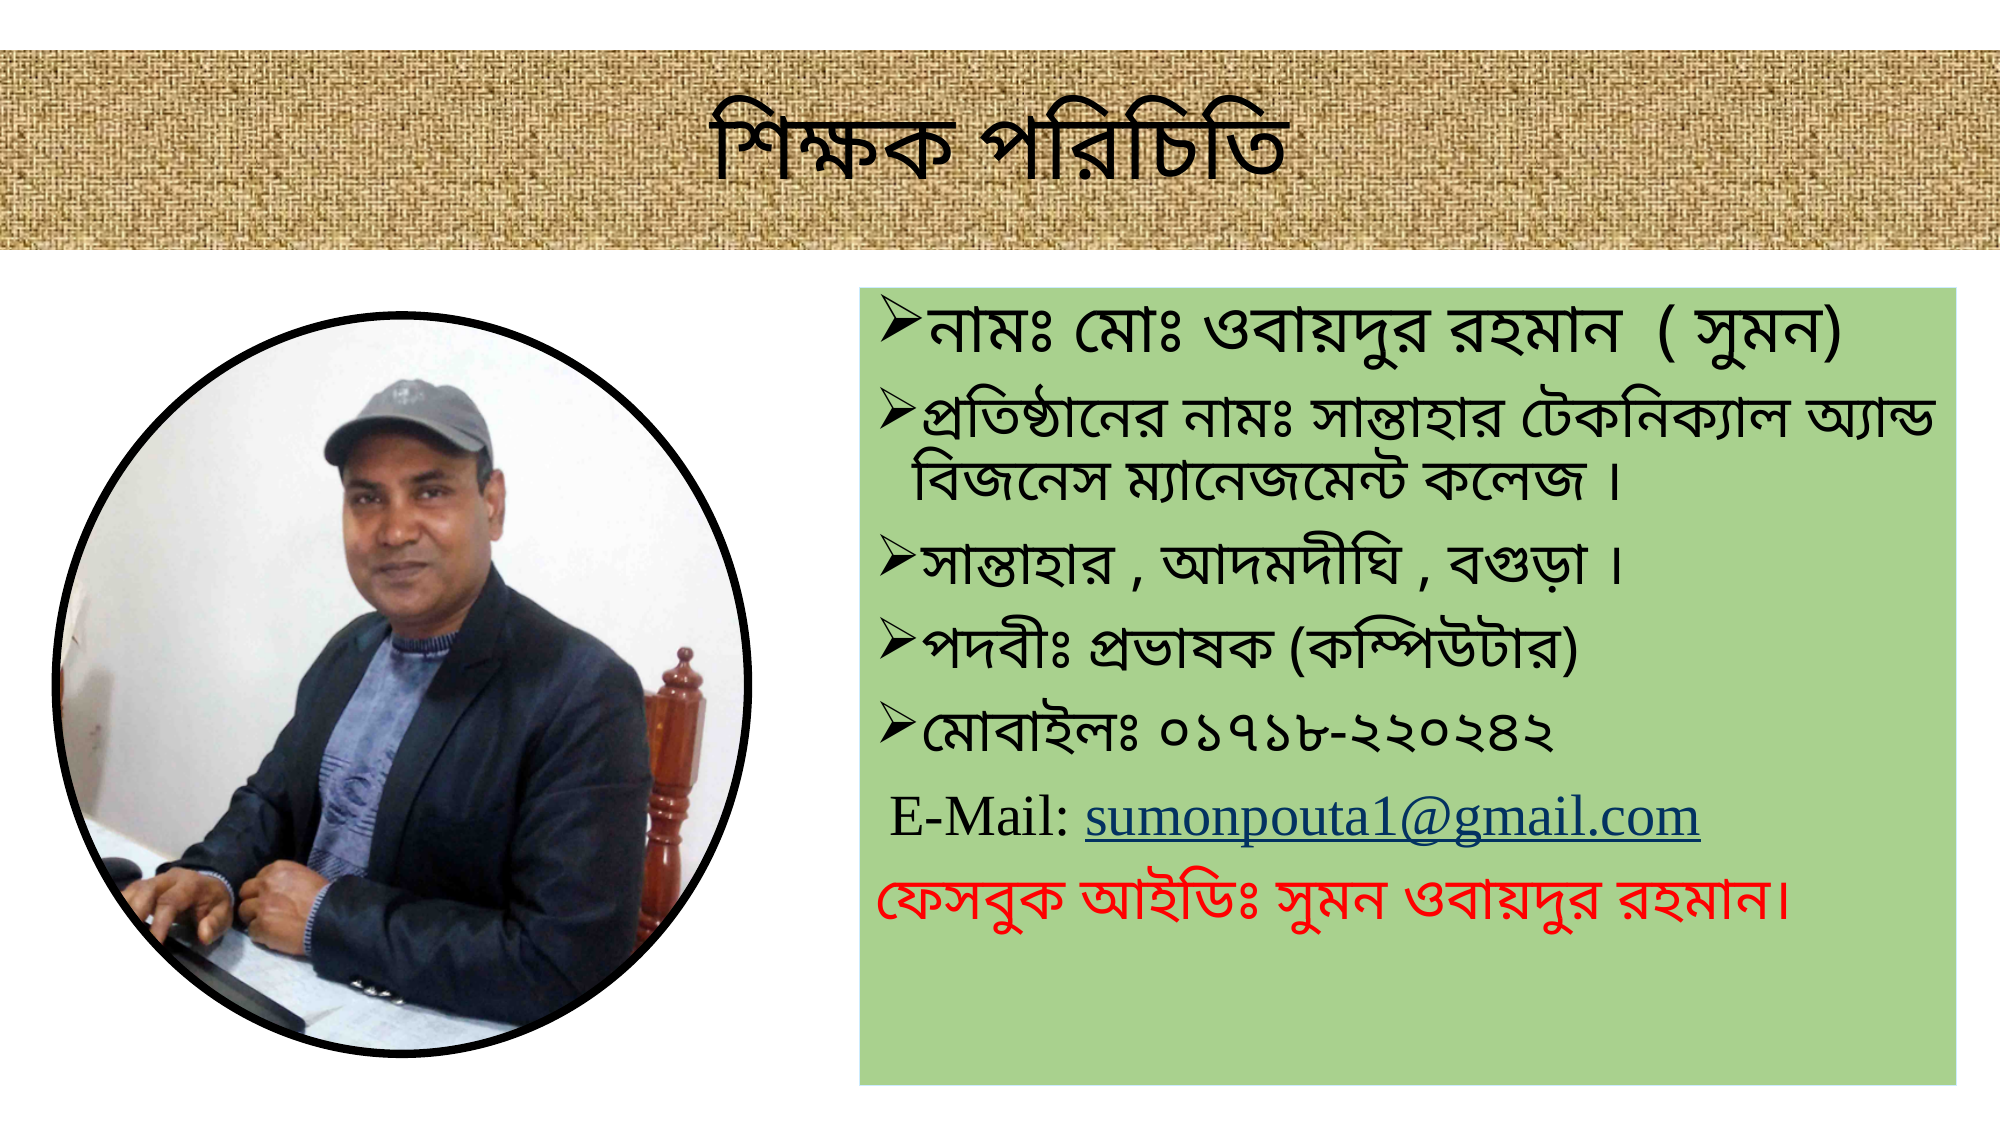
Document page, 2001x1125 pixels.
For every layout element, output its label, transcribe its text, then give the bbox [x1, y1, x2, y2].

list নামঃ মোঃ ওবায়দুর রহমান ( সুমন) প্রতিষ্ঠানের নামঃ সান্তাহার টেকনিক্যাল অ্যান্ড বিজনেস ম্যানেজমেন্ট কলেজ । সান্তাহার , আদমদীঘি , বগুড়া । পদবীঃ প্রভাষক (কম্পিউটার) মোবাইলঃ ০১৭১৮-২২০২৪২ E-Mail: sumonpouta1@gmail.com ফেসবুক আইডিঃ সুমন ওবায়দুর রহমান। [859, 287, 1957, 1086]
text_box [55, 315, 749, 1054]
title শিক্ষক পরিচিতি [0, 50, 2000, 250]
